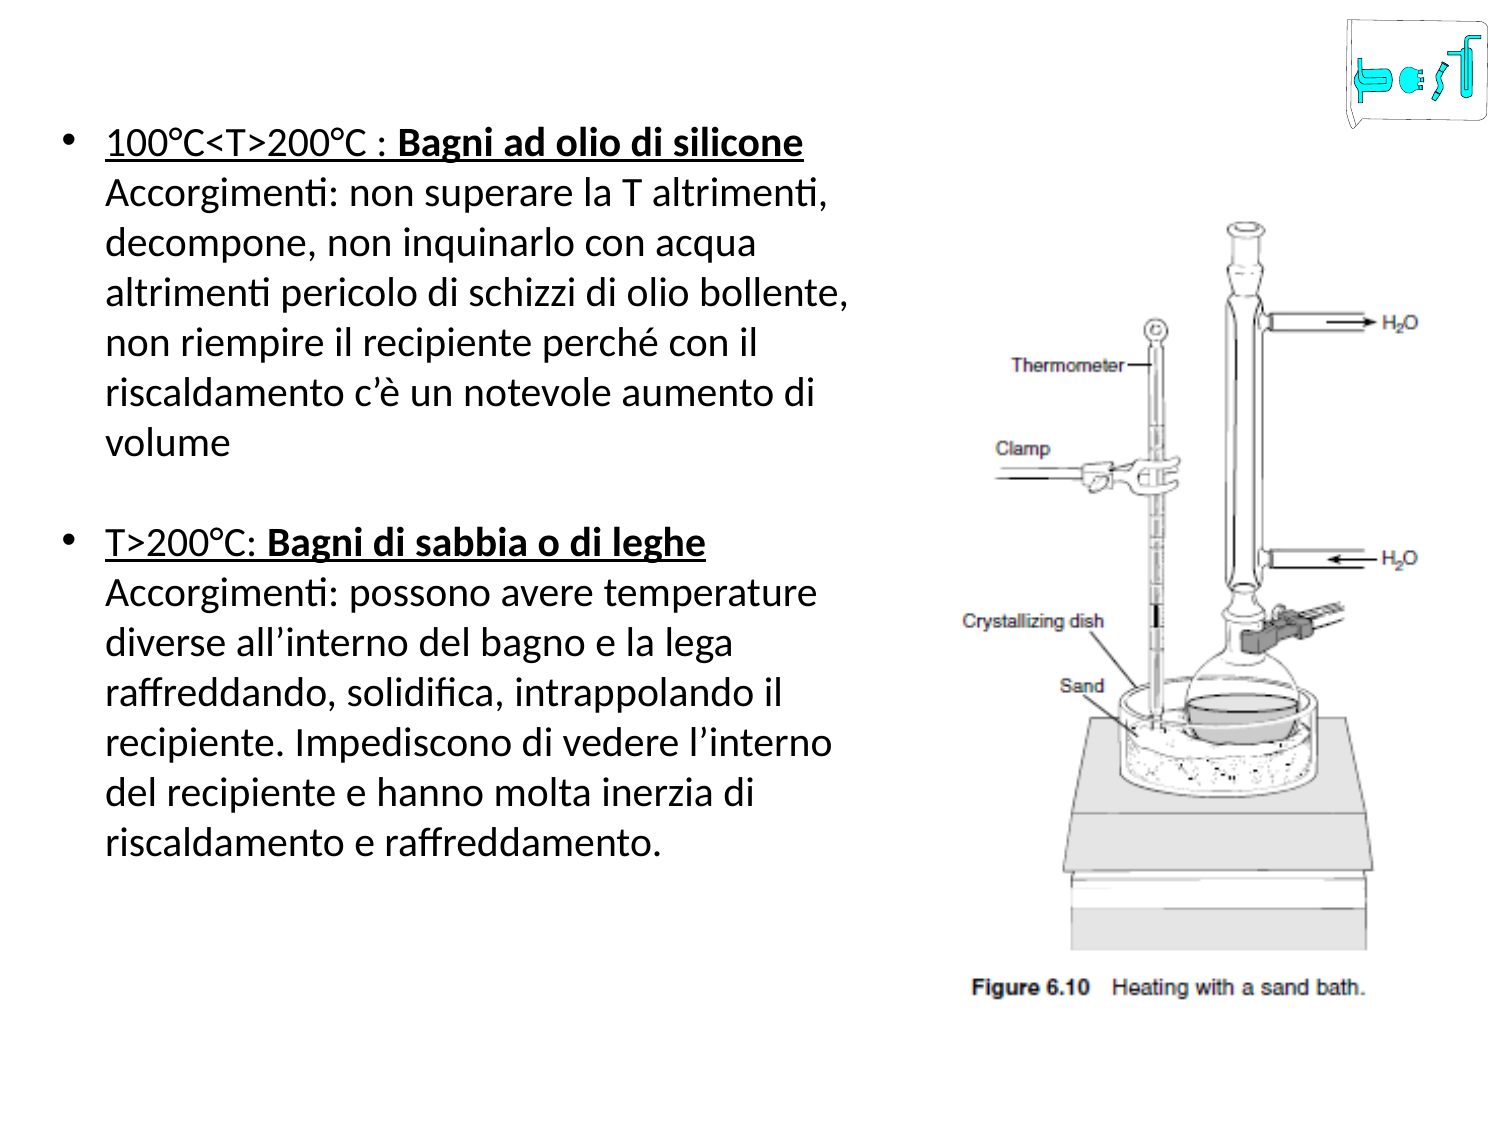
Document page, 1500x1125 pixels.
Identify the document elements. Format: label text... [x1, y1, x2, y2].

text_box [1345, 19, 1489, 130]
picture [948, 210, 1451, 1032]
text_box 100°C<T>200°C : Bagni ad olio di silicone Accorgimenti: non superare la T altrimenti, decompone, non inquinarlo con acqua altrimenti pericolo di schizzi di olio bollente, non riempire il recipiente perché con il riscaldamento c’è un notevole aumento di volume T>200°C: Bagni di sabbia o di leghe Accorgimenti: possono avere temperature diverse all’interno del bagno e la lega raffreddando, solidifica, intrappolando il recipiente. Impediscono di vedere l’interno del recipiente e hanno molta inerzia di riscaldamento e raffreddamento. [46, 46, 891, 872]
